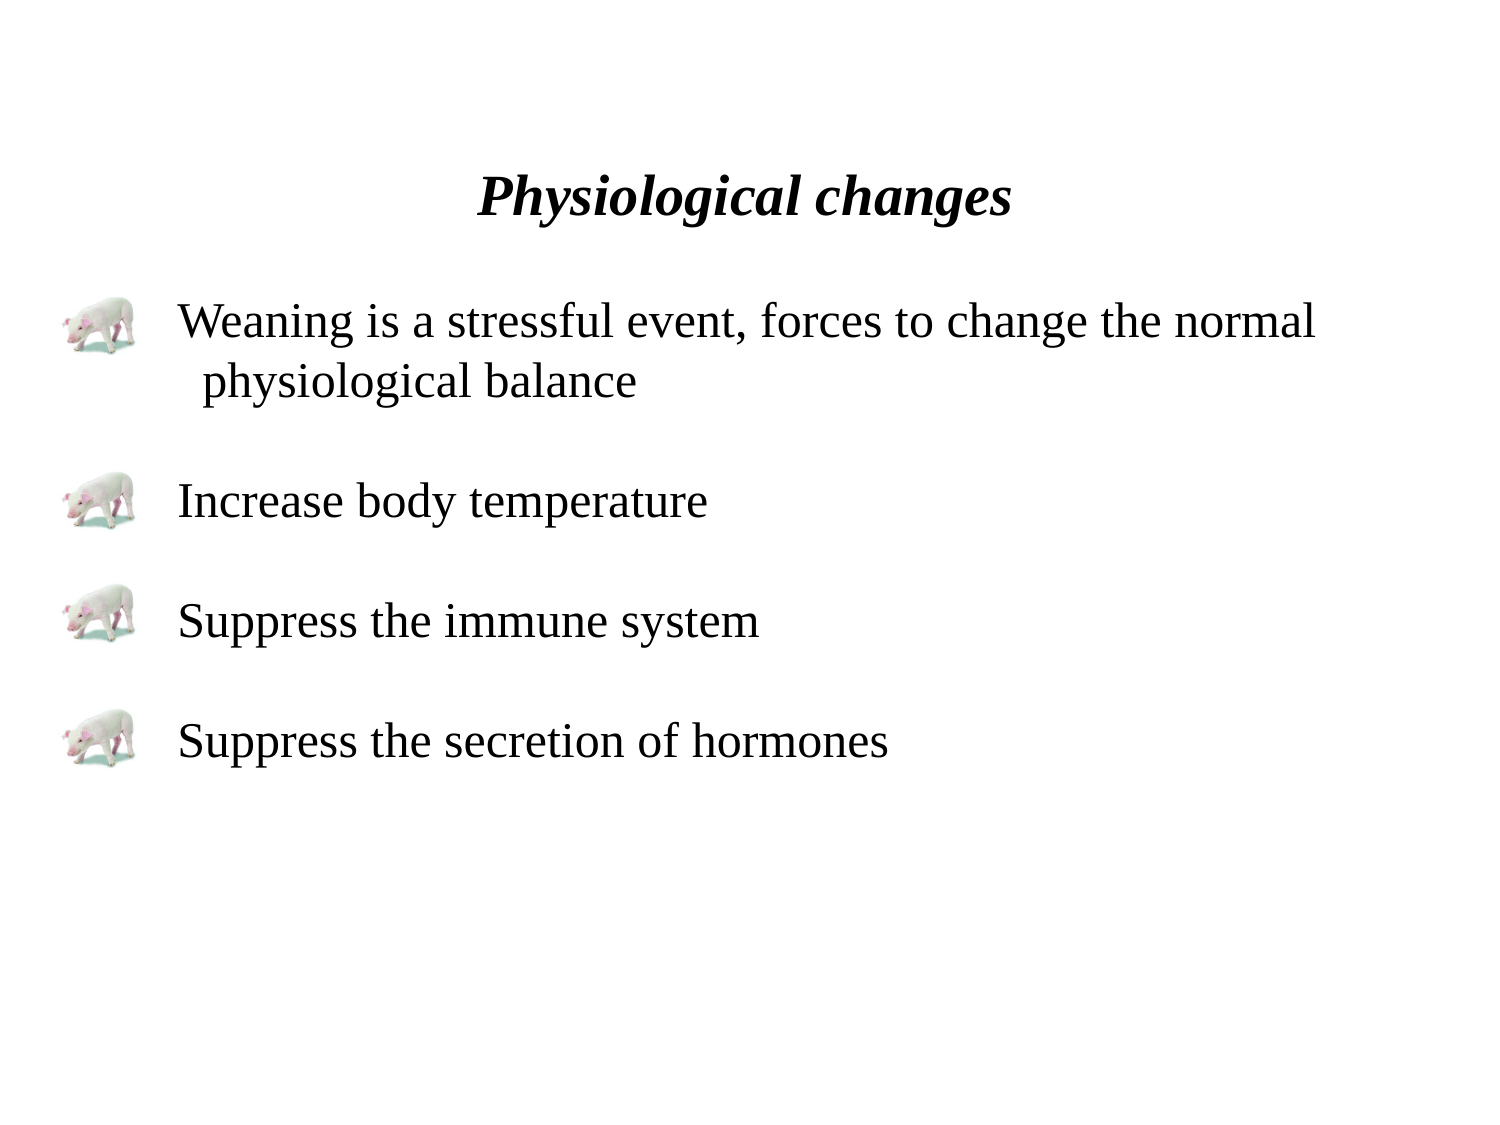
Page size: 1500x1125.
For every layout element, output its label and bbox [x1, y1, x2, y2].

text_box [49, 149, 1500, 1036]
